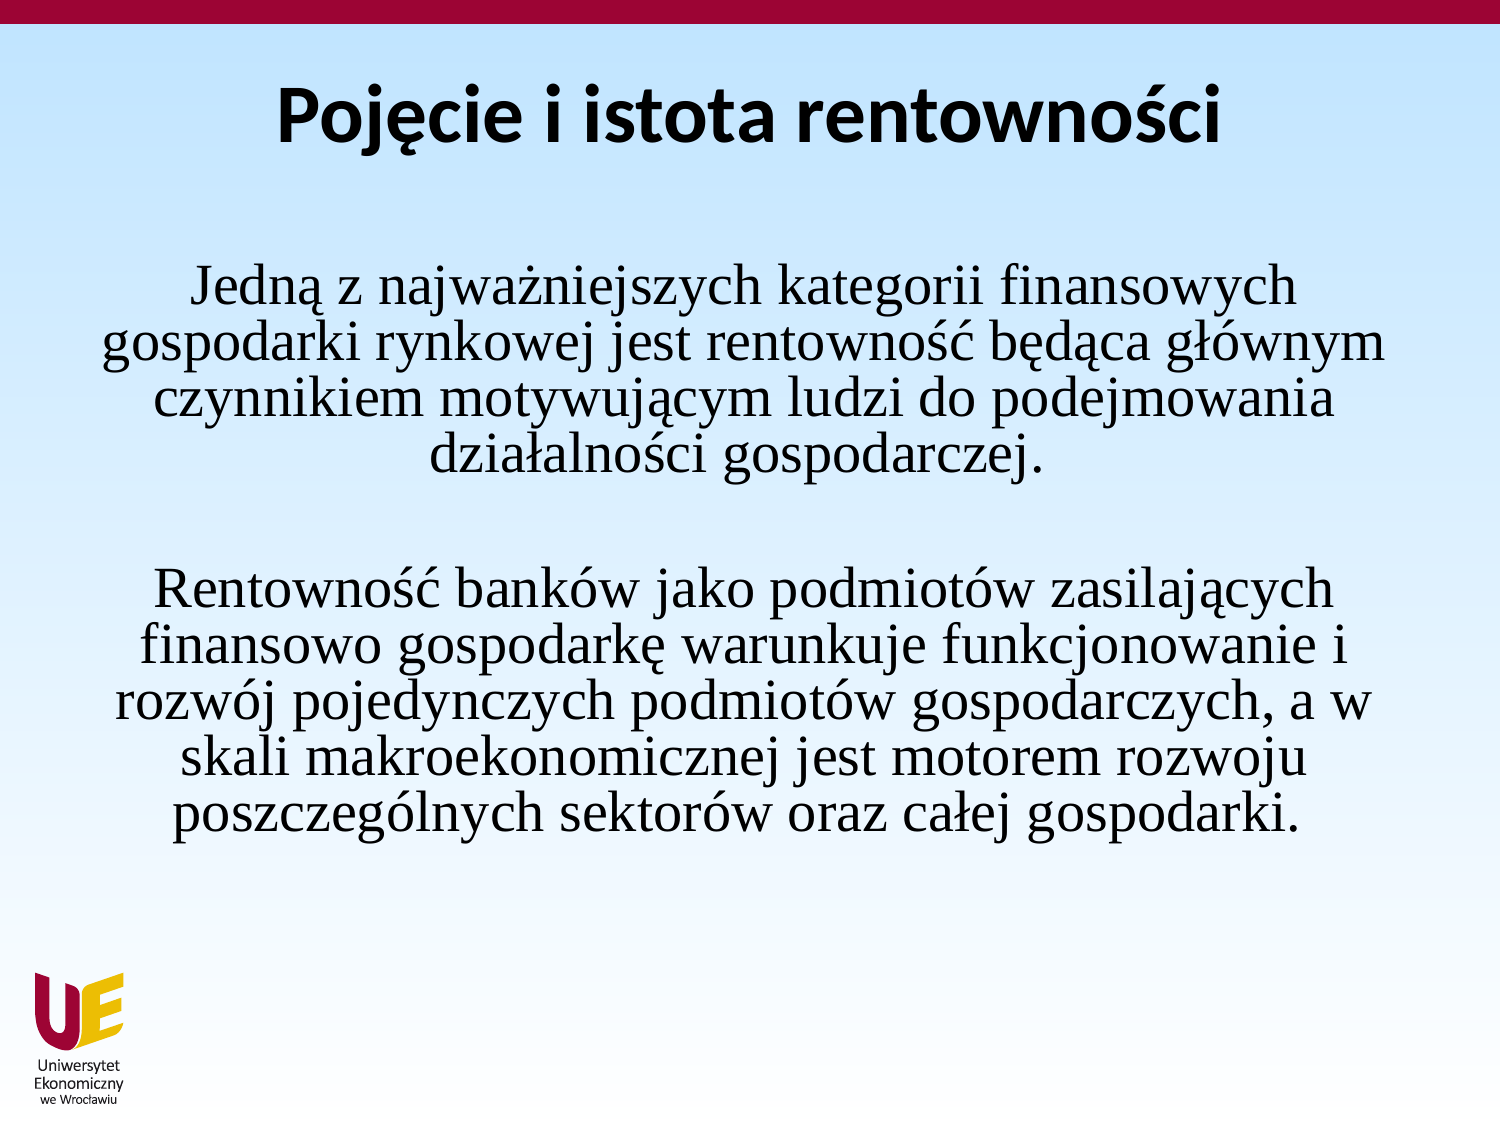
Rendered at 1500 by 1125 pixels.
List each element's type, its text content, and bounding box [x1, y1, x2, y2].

title Pojęcie i istota rentowności [46, 45, 1454, 233]
list Jedną z najważniejszych kategorii finansowych gospodarki rynkowej jest rentowność będąca głównym czynnikiem motywującym ludzi do podejmowania działalności gospodarczej. Rentowność banków jako podmiotów zasilających finansowo gospodarkę warunkuje funkcjonowanie i rozwój pojedynczych podmiotów gospodarczych, a w skali makroekonomicznej jest motorem rozwoju poszczególnych sektorów oraz całej gospodarki. [41, 190, 1448, 854]
